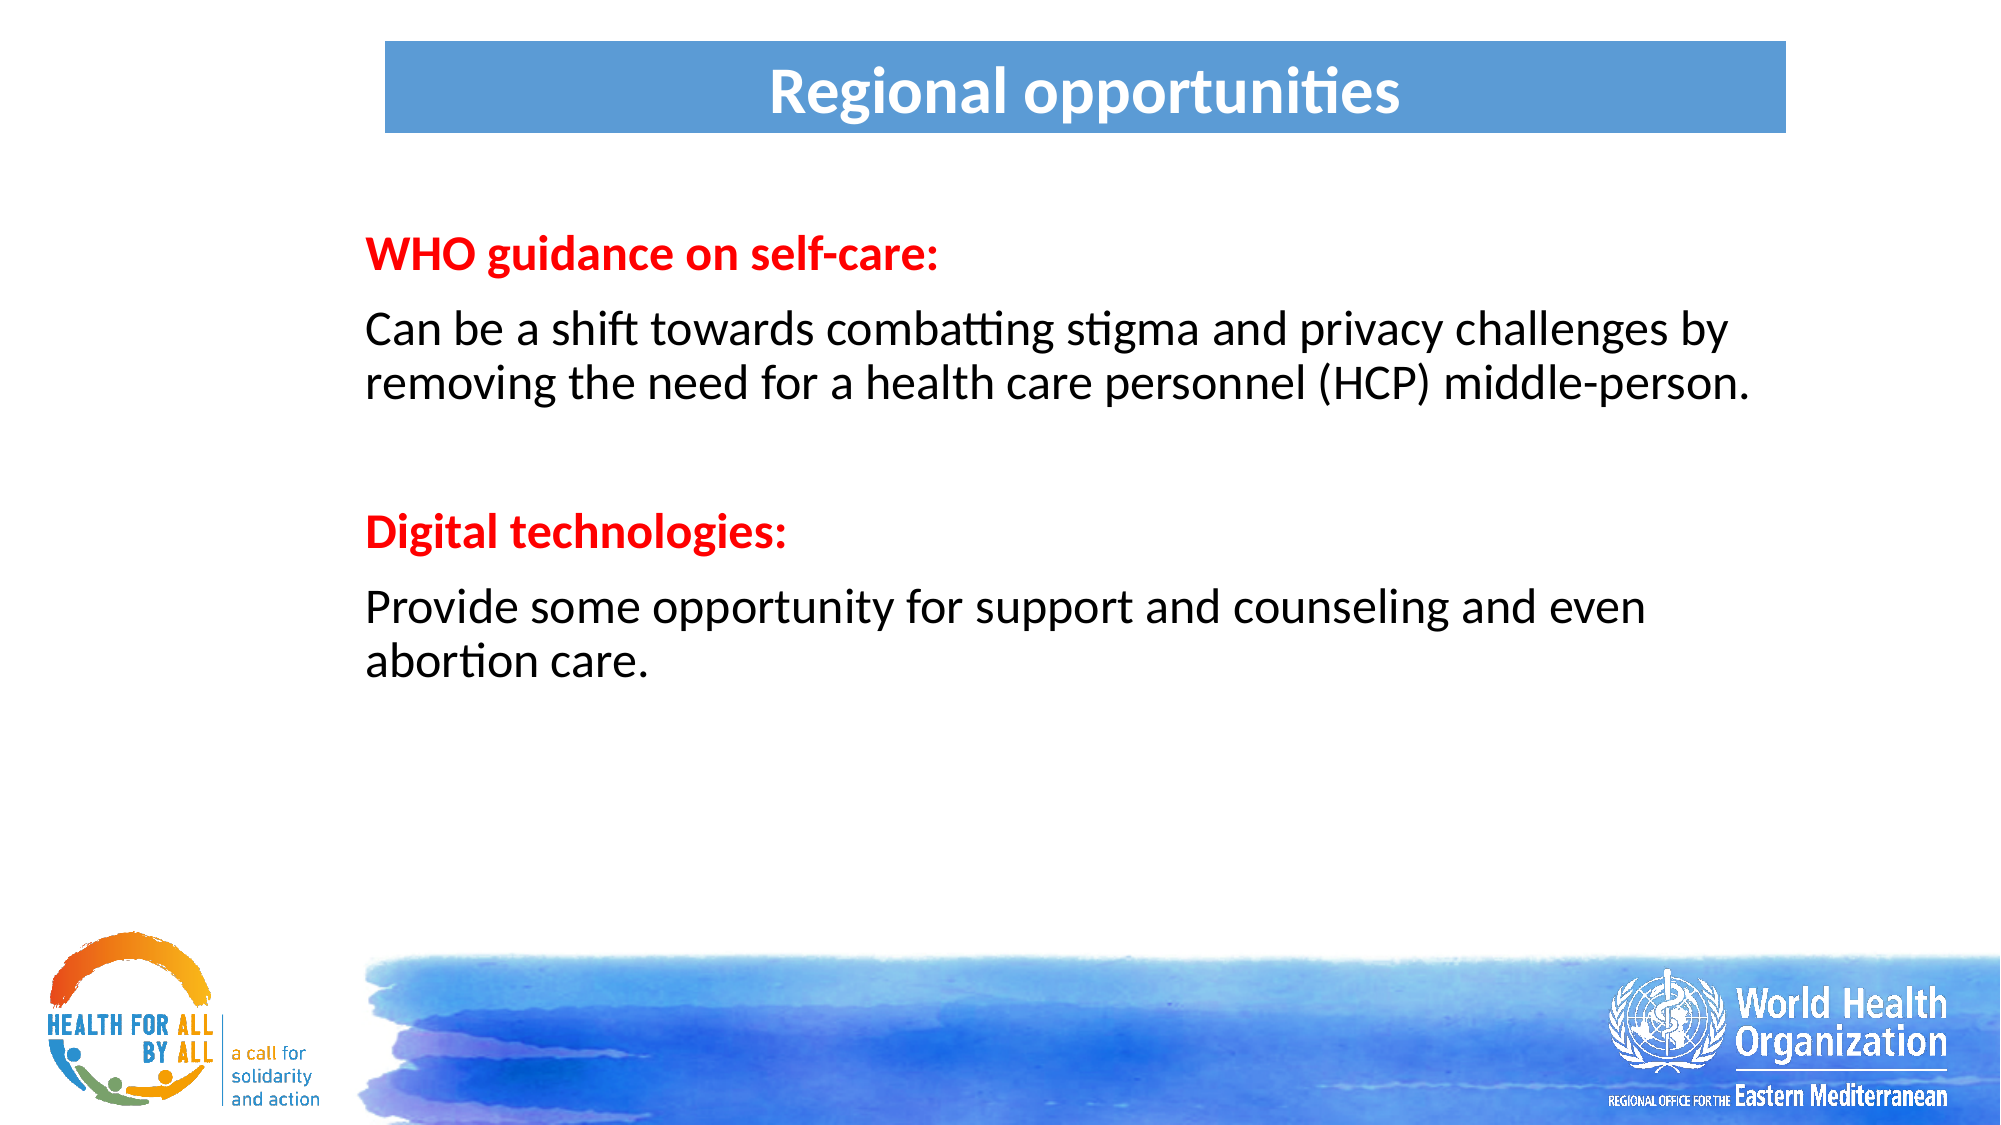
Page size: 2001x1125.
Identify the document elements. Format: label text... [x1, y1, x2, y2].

picture [350, 939, 2000, 1125]
text_box Regional opportunities [382, 38, 1789, 136]
text_box WHO guidance on self-care: Can be a shift towards combatting stigma and privacy challenges by removing the need for a health care personnel (HCP) middle-person. Digital technologies: Provide some opportunity for support and counseling and even abortion care. [350, 219, 1788, 892]
picture [48, 931, 319, 1106]
